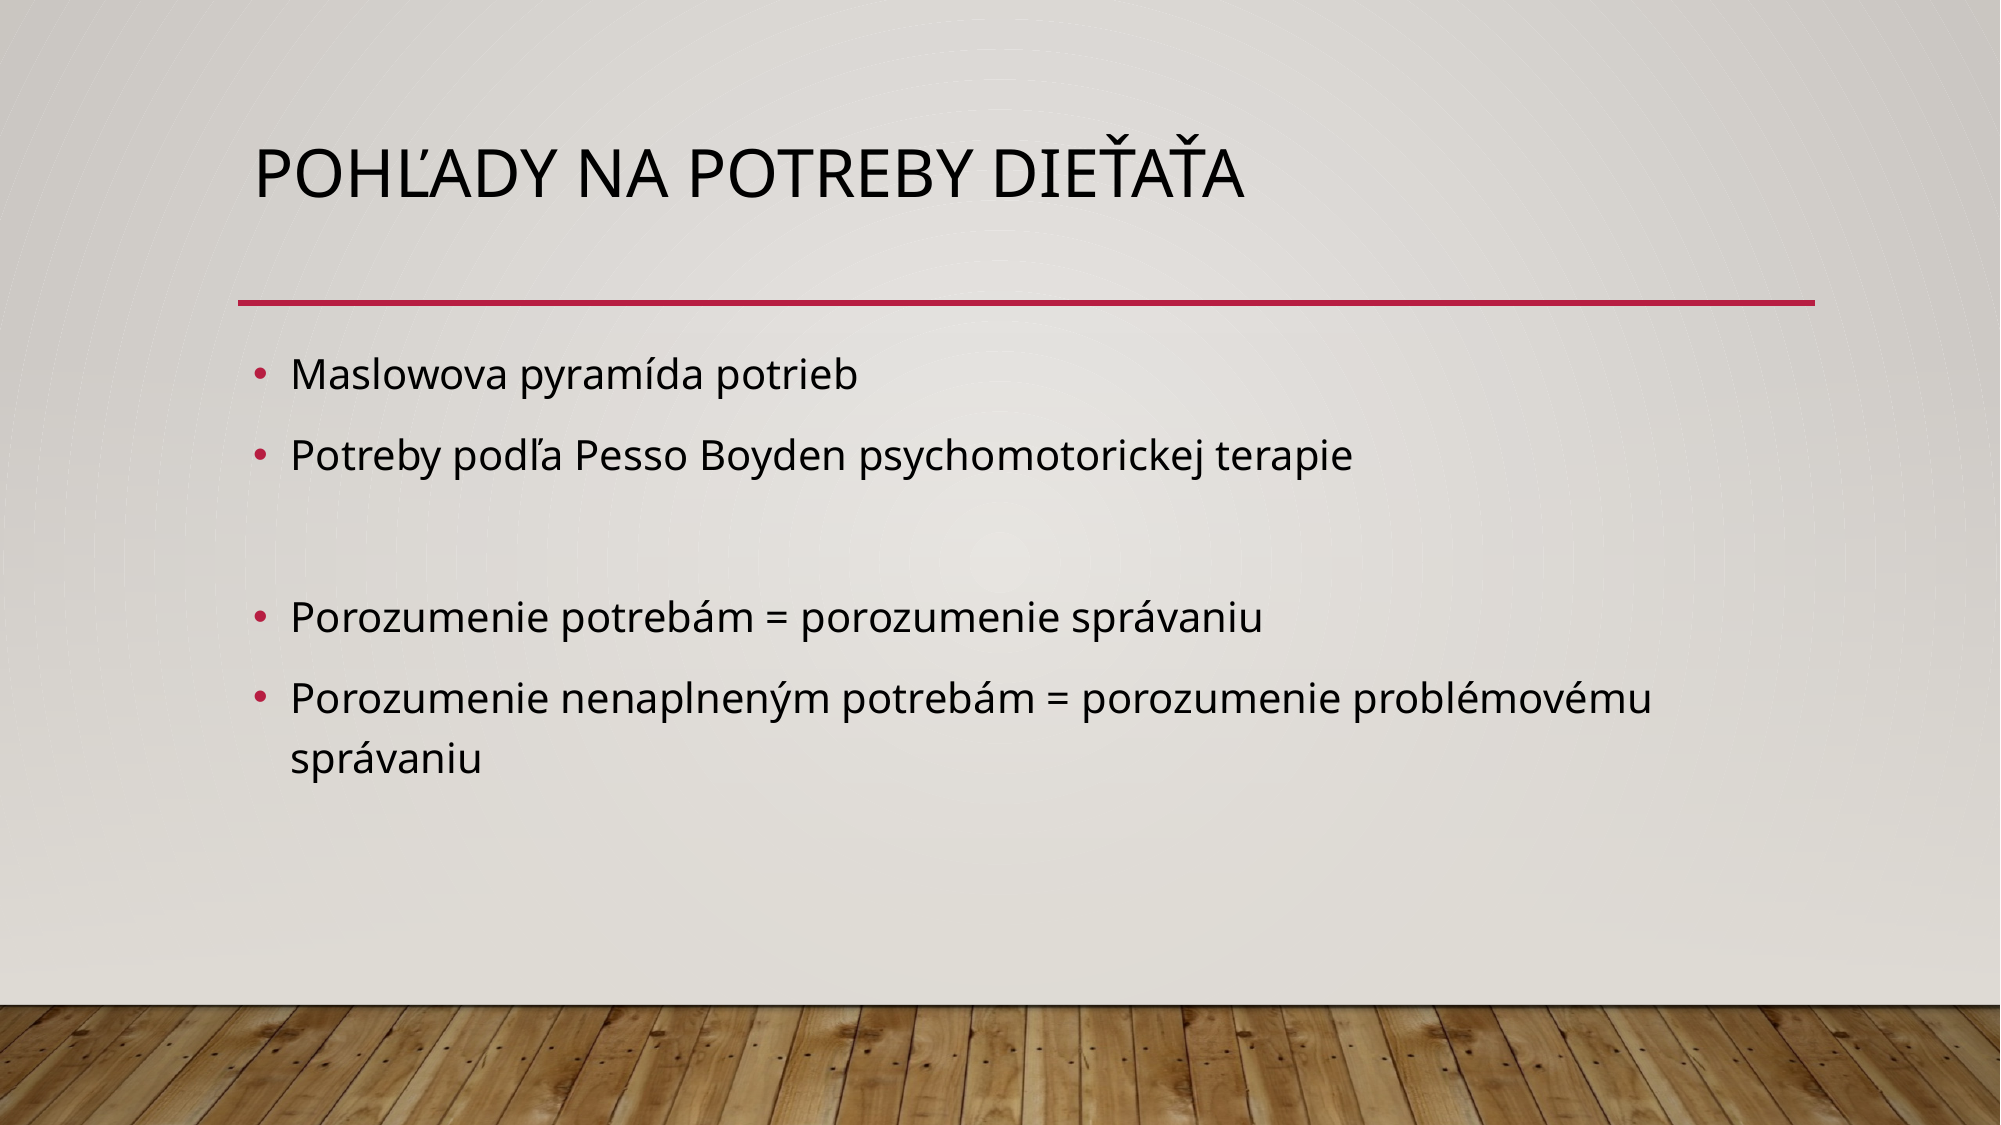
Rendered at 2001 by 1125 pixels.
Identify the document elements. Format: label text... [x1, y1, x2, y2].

picture [0, 1005, 2000, 1125]
list Maslowova pyramída potrieb Potreby podľa Pesso Boyden psychomotorickej terapie Porozumenie potrebám = porozumenie správaniu Porozumenie nenaplneným potrebám = porozumenie problémovému správaniu [238, 330, 1814, 897]
title Pohľady na potreby dieťaťa [238, 131, 1814, 305]
